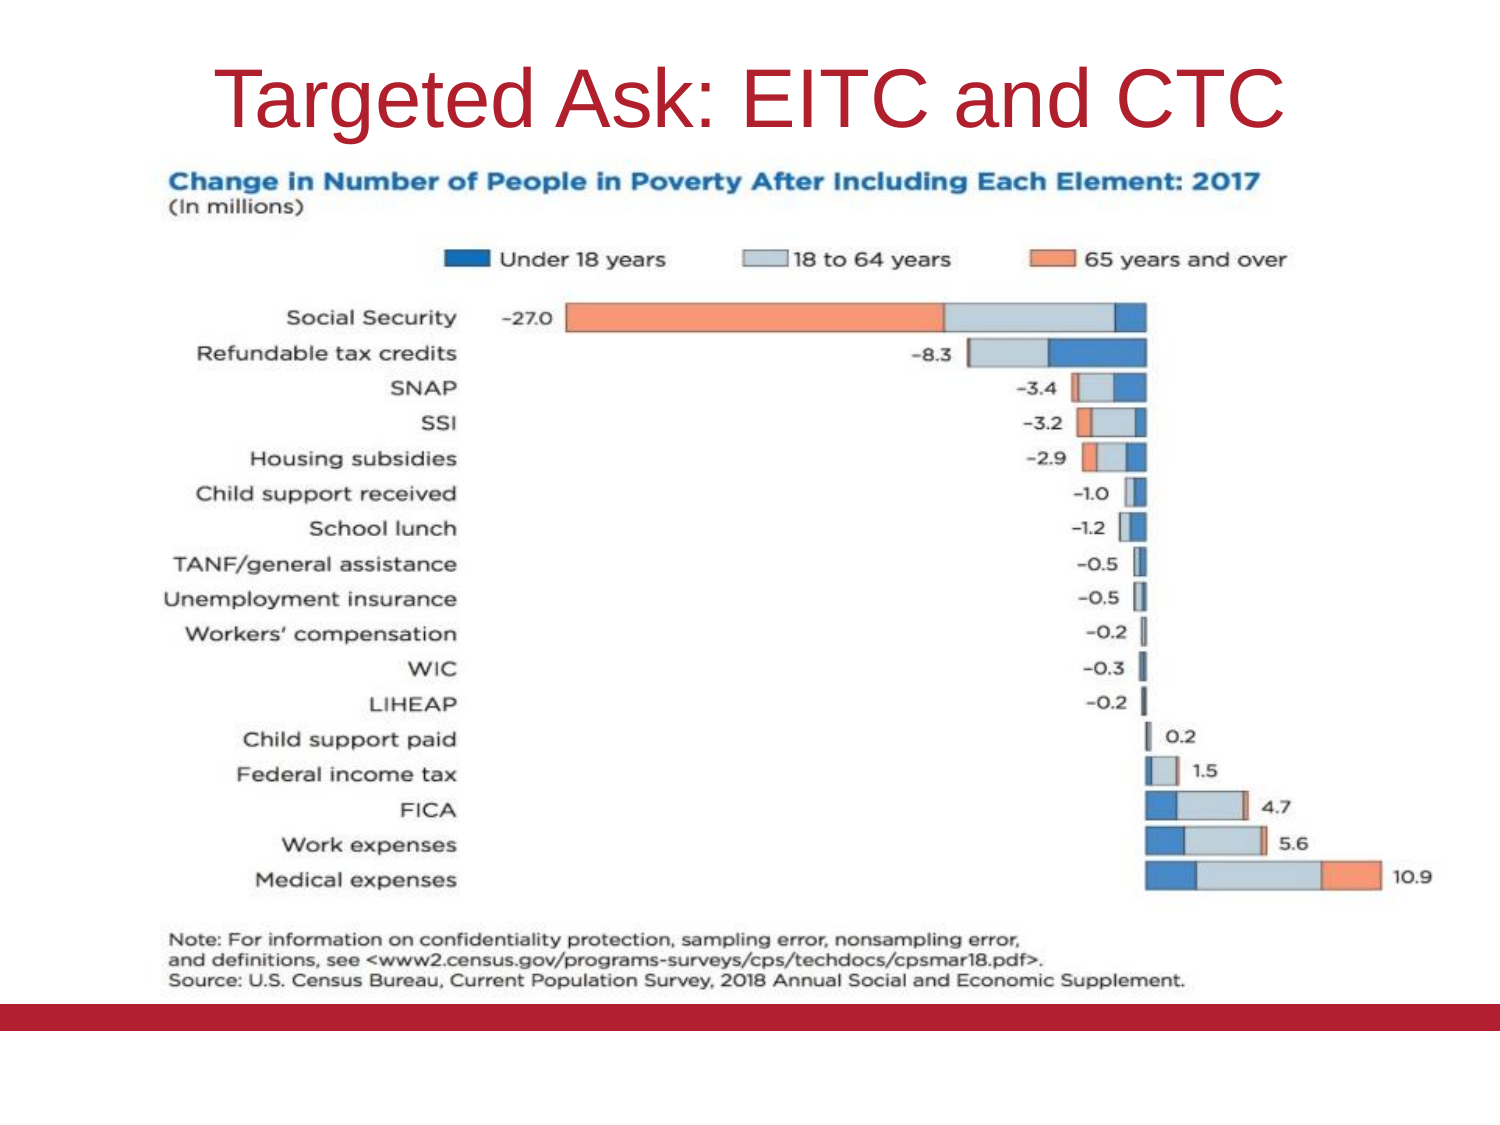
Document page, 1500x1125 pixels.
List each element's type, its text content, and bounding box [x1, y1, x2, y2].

title Targeted Ask: EITC and CTC [75, 0, 1425, 188]
picture [0, 1004, 1500, 1031]
picture [148, 159, 1458, 1000]
